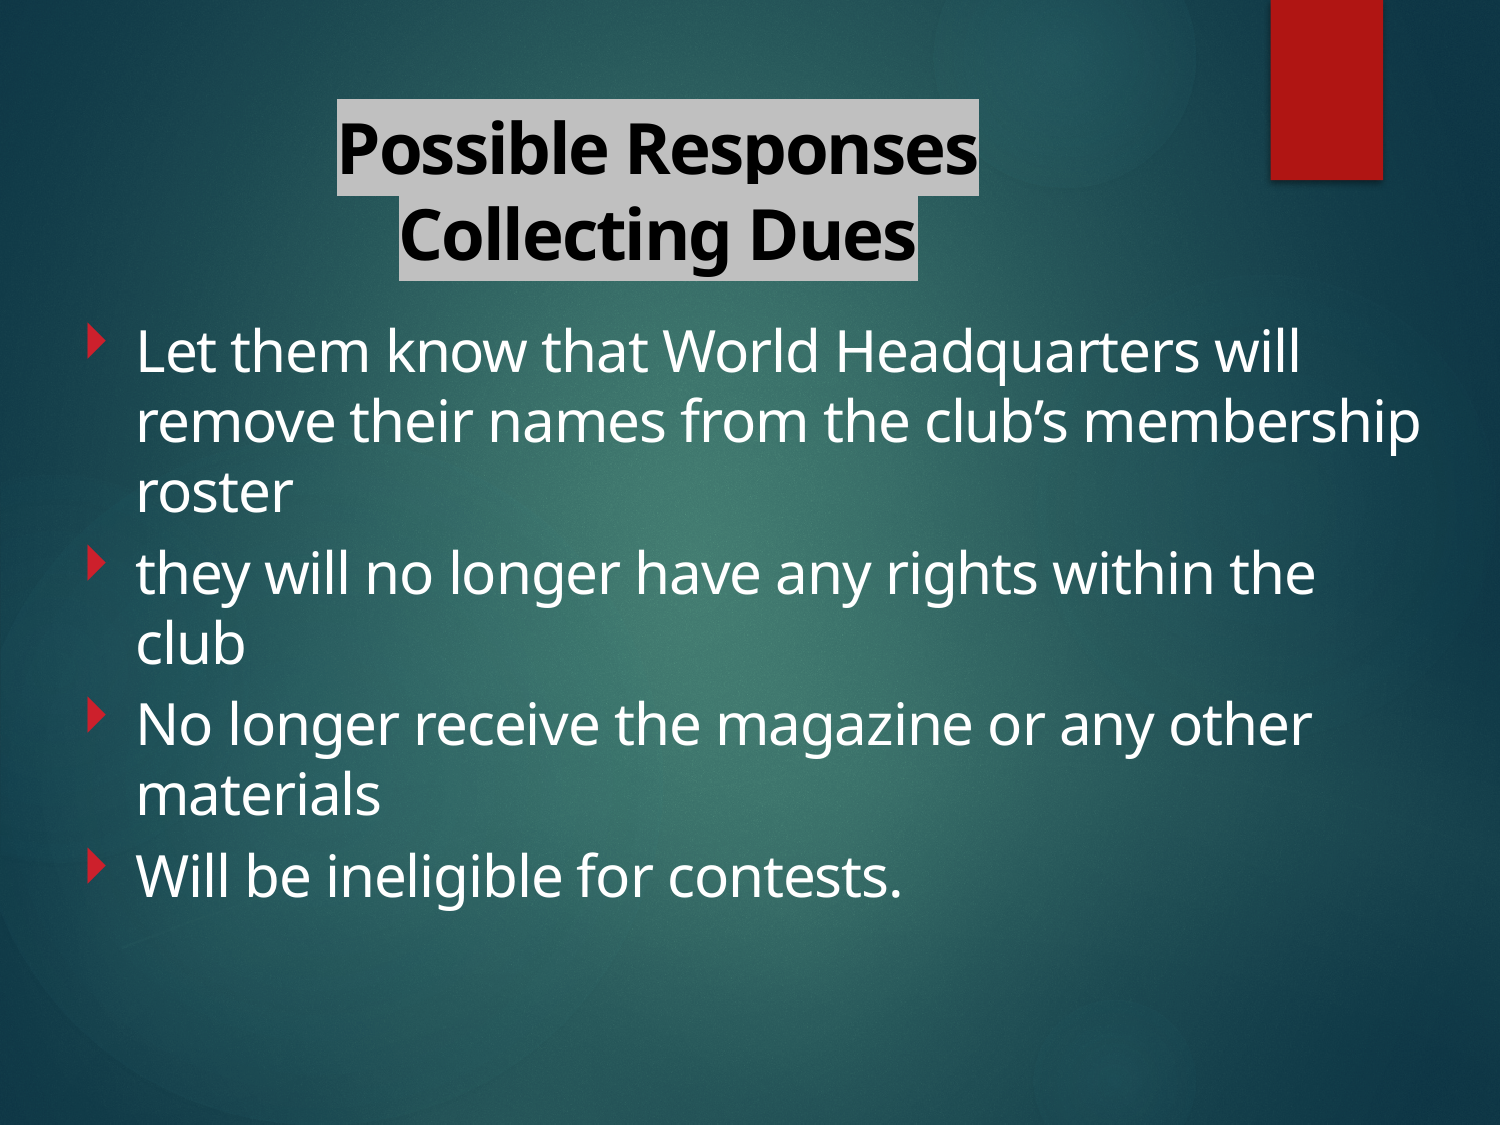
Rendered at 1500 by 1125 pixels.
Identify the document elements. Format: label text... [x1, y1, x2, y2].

title Possible Responses Collecting Dues [79, 74, 1237, 224]
list Let them know that World Headquarters will remove their names from the club’s membership roster they will no longer have any rights within the club No longer receive the magazine or any other materials Will be ineligible for contests. [55, 224, 1445, 1078]
